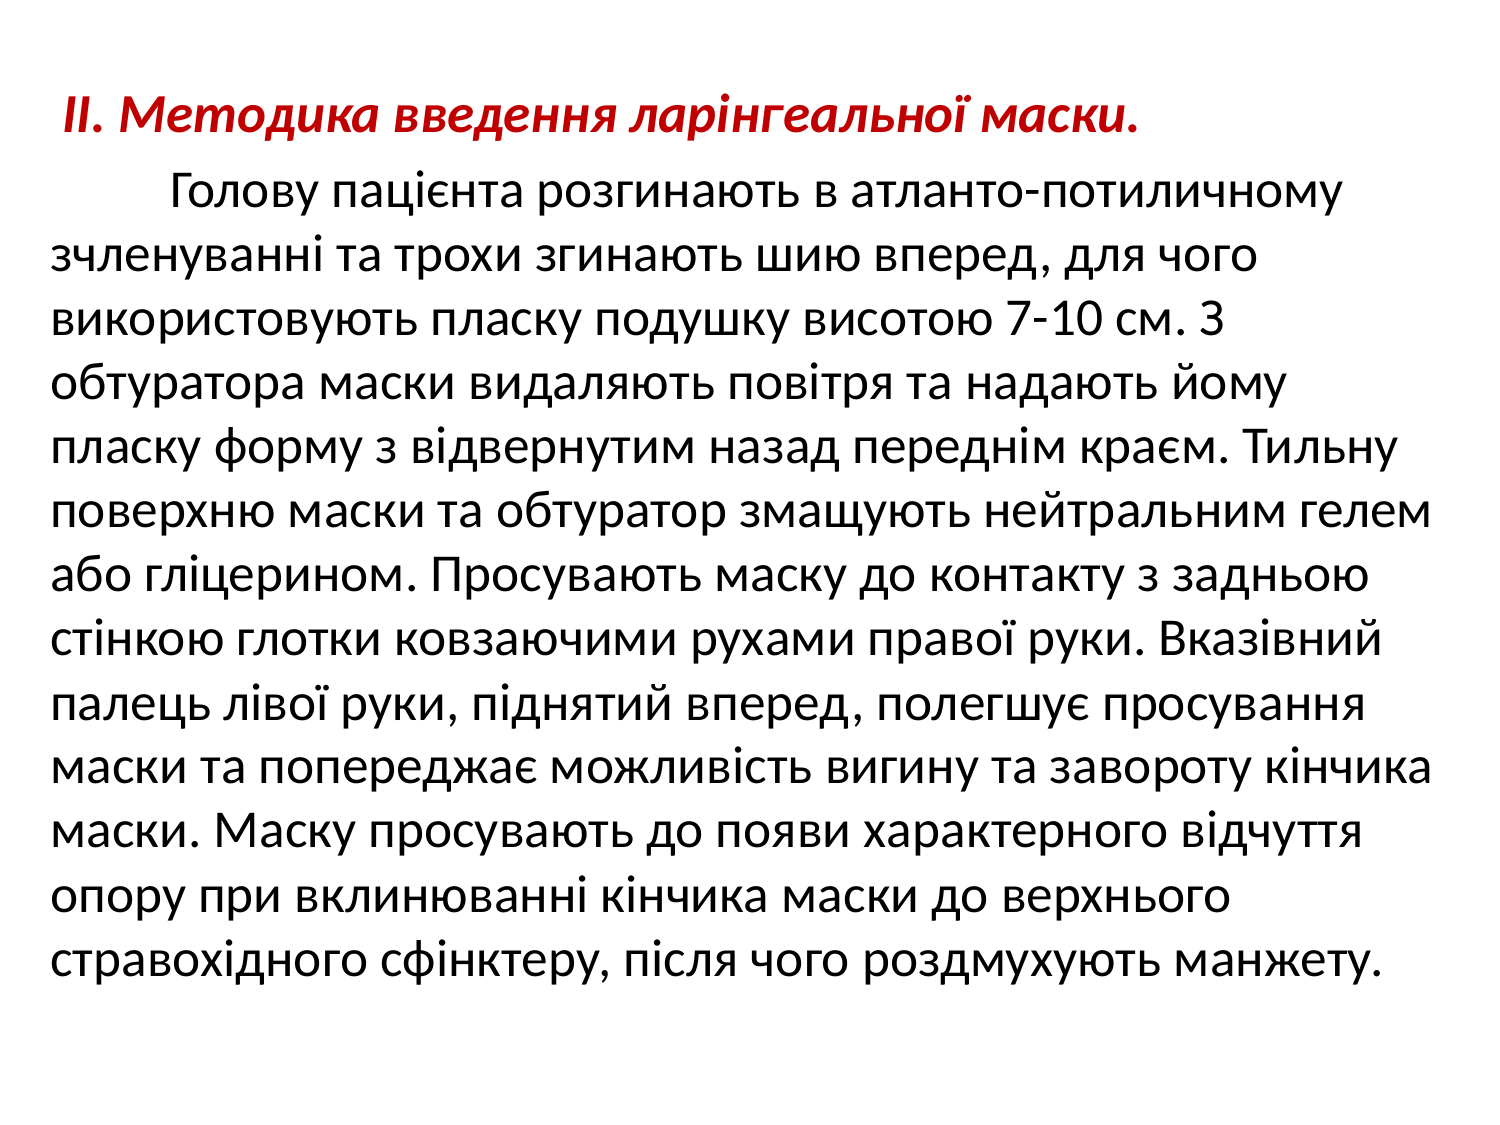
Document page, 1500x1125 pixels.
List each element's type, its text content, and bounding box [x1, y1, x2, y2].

list ІІ. Методика введення ларінгеальної маски. Голову пацієнта розгинають в атланто-потиличному зчленуванні та трохи згинають шию вперед, для чого використовують пласку подушку висотою 7-10 см. З обтуратора маски видаляють повітря та надають йому пласку форму з відвернутим назад переднім краєм. Тильну поверхню маски та обтуратор змащують нейтральним гелем або гліцерином. Просувають маску до контакту з задньою стінкою глотки ковзаючими рухами правої руки. Вказівний палець лівої руки, піднятий вперед, полегшує просування маски та попереджає можливість вигину та завороту кінчика маски. Маску просувають до появи характерного відчуття опору при вклинюванні кінчика маски до верхнього стравохідного сфінктеру, після чого роздмухують манжету. [35, 70, 1454, 1052]
